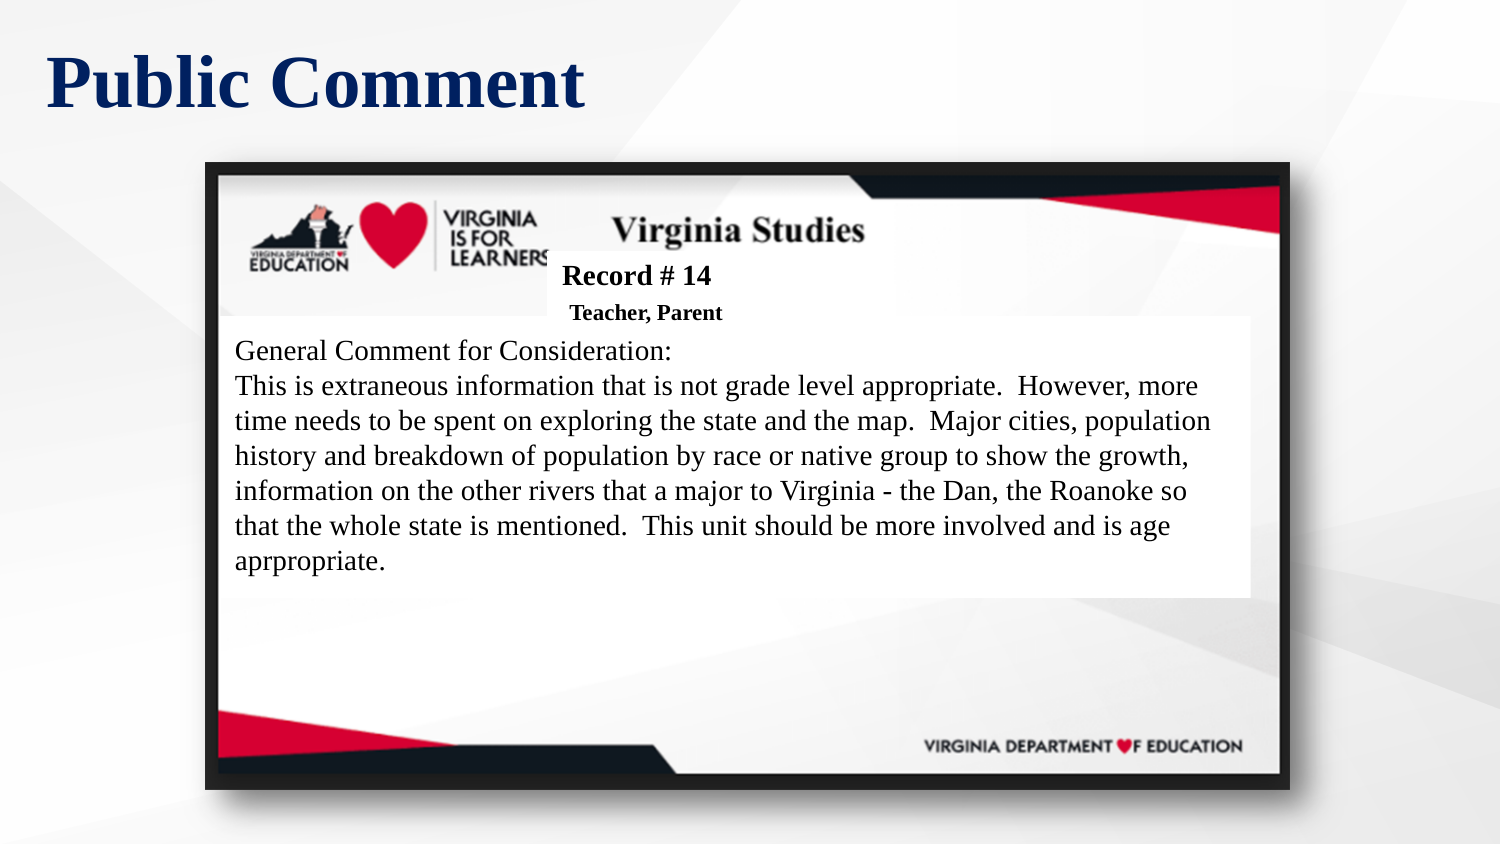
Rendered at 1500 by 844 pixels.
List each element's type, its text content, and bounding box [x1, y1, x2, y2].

text_box Public Comment [35, 36, 1329, 169]
picture [0, 0, 1500, 844]
